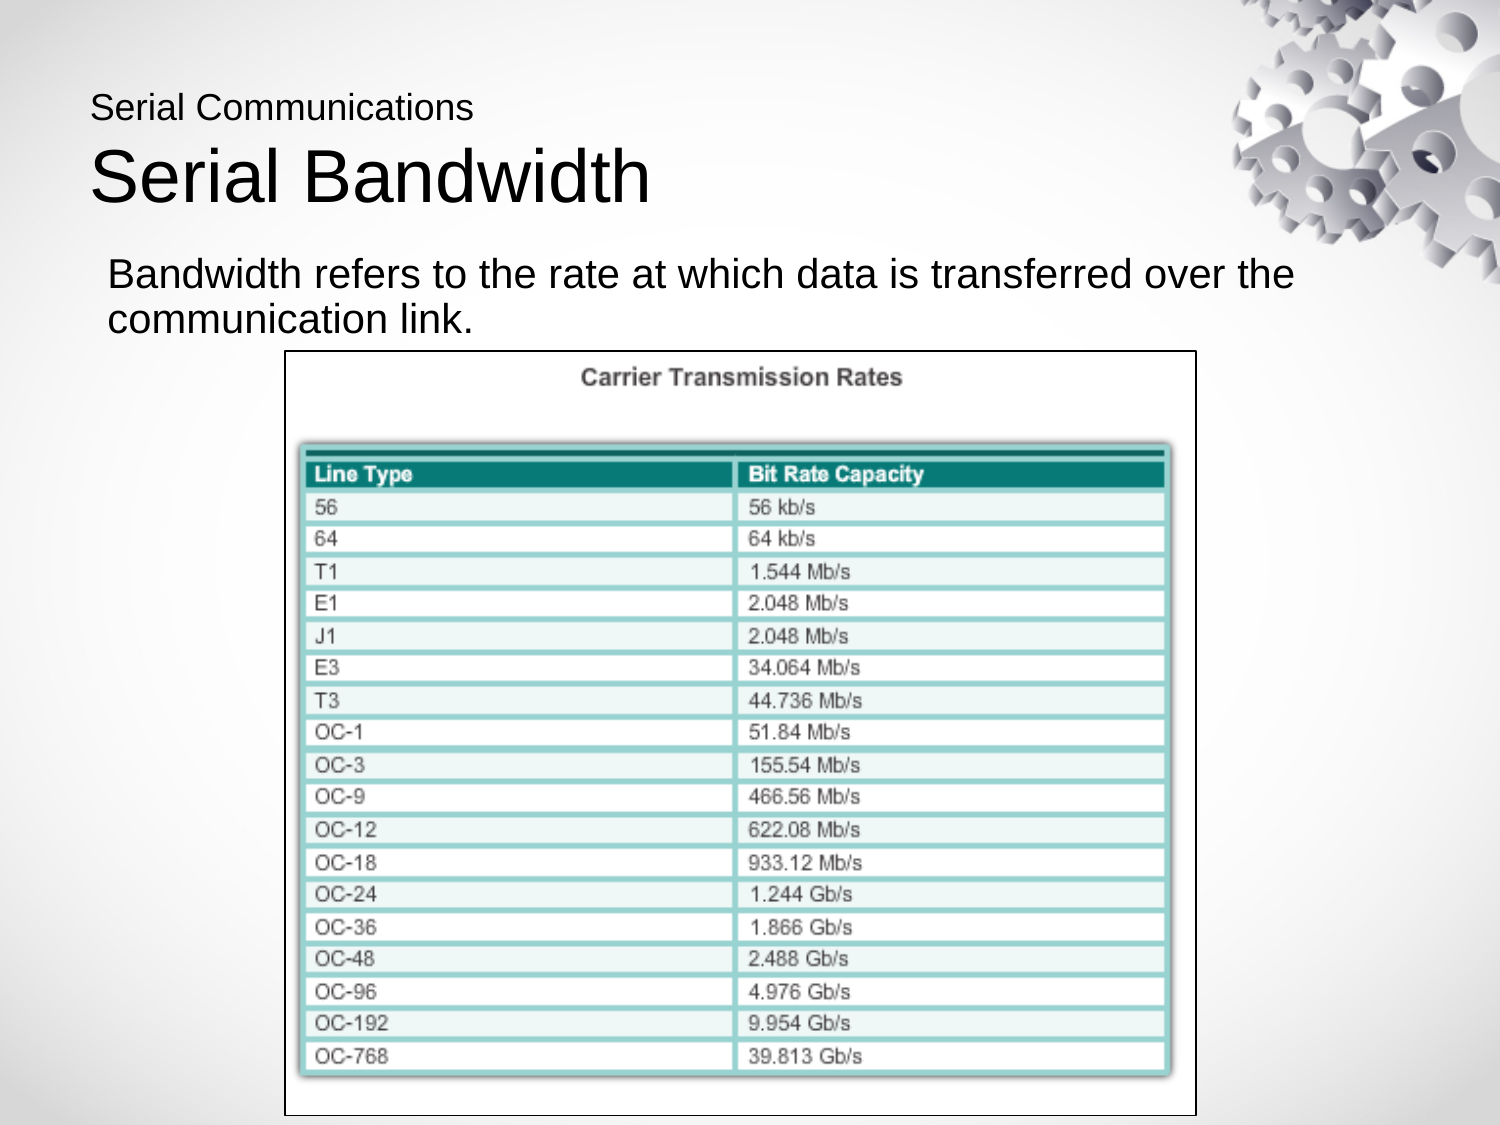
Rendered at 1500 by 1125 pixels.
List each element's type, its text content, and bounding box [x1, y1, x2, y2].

title Serial Communications Serial Bandwidth [74, 80, 1412, 219]
picture [0, 0, 1500, 1125]
text_box Bandwidth refers to the rate at which data is transferred over the communication link. [92, 245, 1450, 351]
